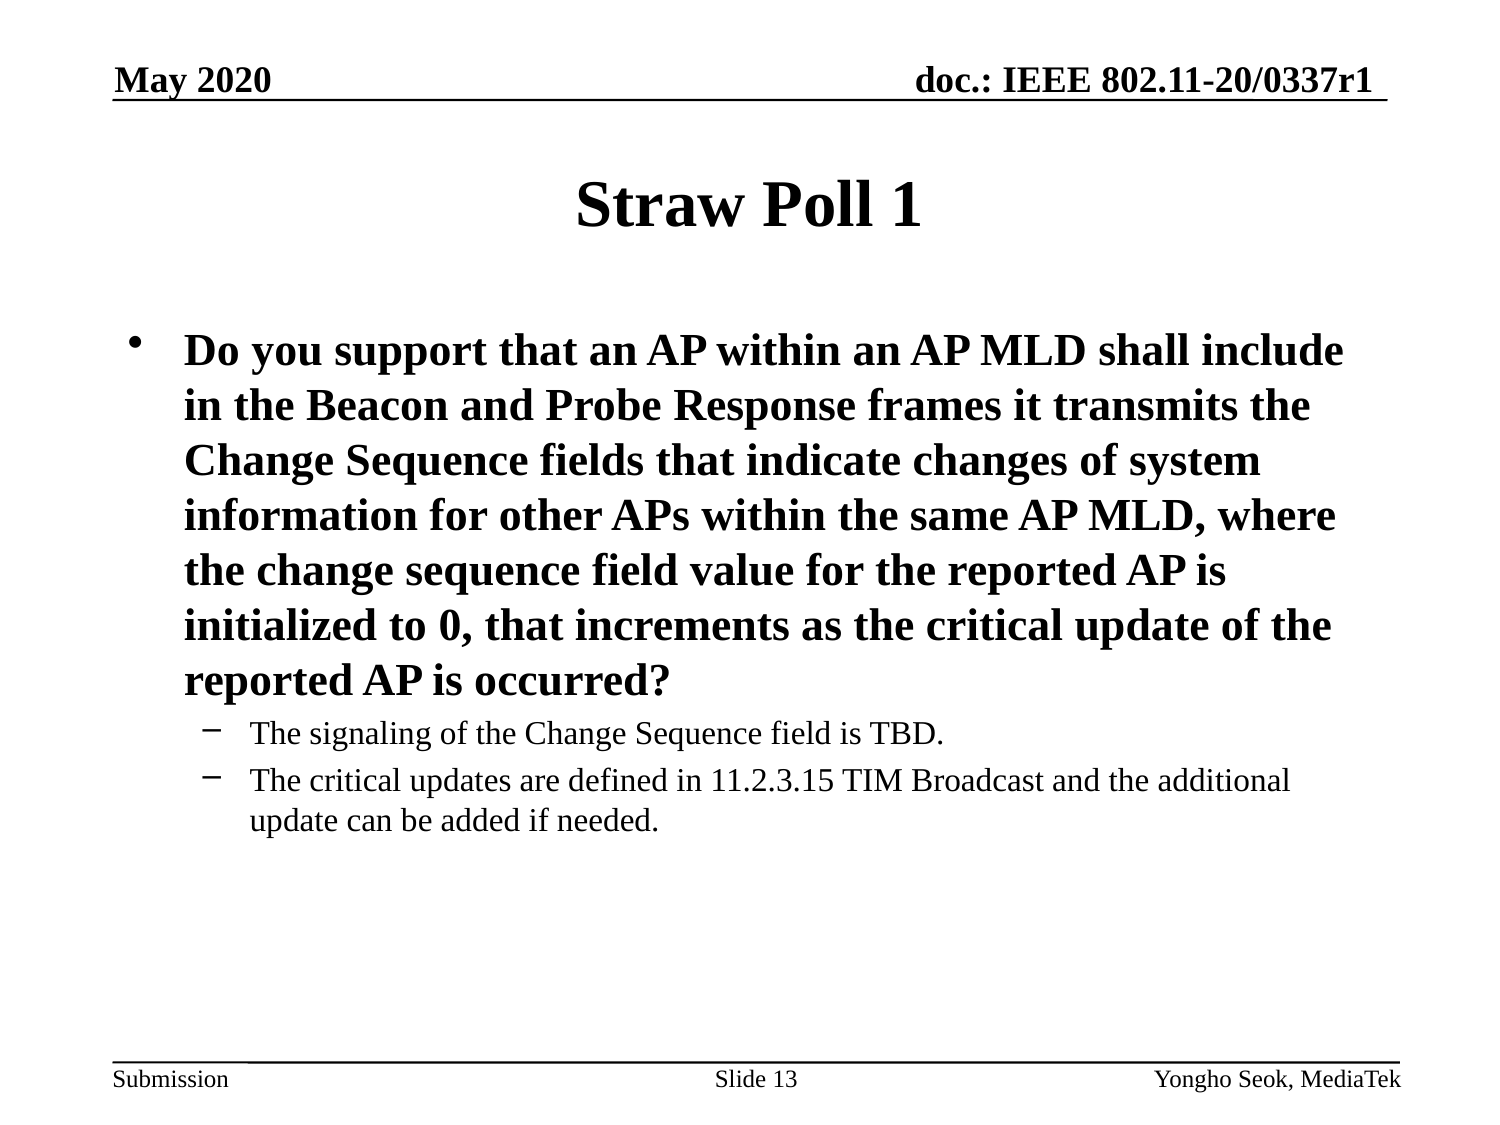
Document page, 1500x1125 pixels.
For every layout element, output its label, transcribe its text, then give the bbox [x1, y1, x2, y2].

list Do you support that an AP within an AP MLD shall include in the Beacon and Probe Response frames it transmits the Change Sequence fields that indicate changes of system information for other APs within the same AP MLD, where the change sequence field value for the reported AP is initialized to 0, that increments as the critical update of the reported AP is occurred? The signaling of the Change Sequence field is TBD. The critical updates are defined in 11.2.3.15 TIM Broadcast and the additional update can be added if needed. [112, 312, 1388, 988]
footer Yongho Seok, MediaTek [1150, 1061, 1402, 1093]
slide_number Slide 13 [712, 1061, 800, 1093]
title Straw Poll 1 [0, 112, 1500, 288]
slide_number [114, 54, 274, 101]
